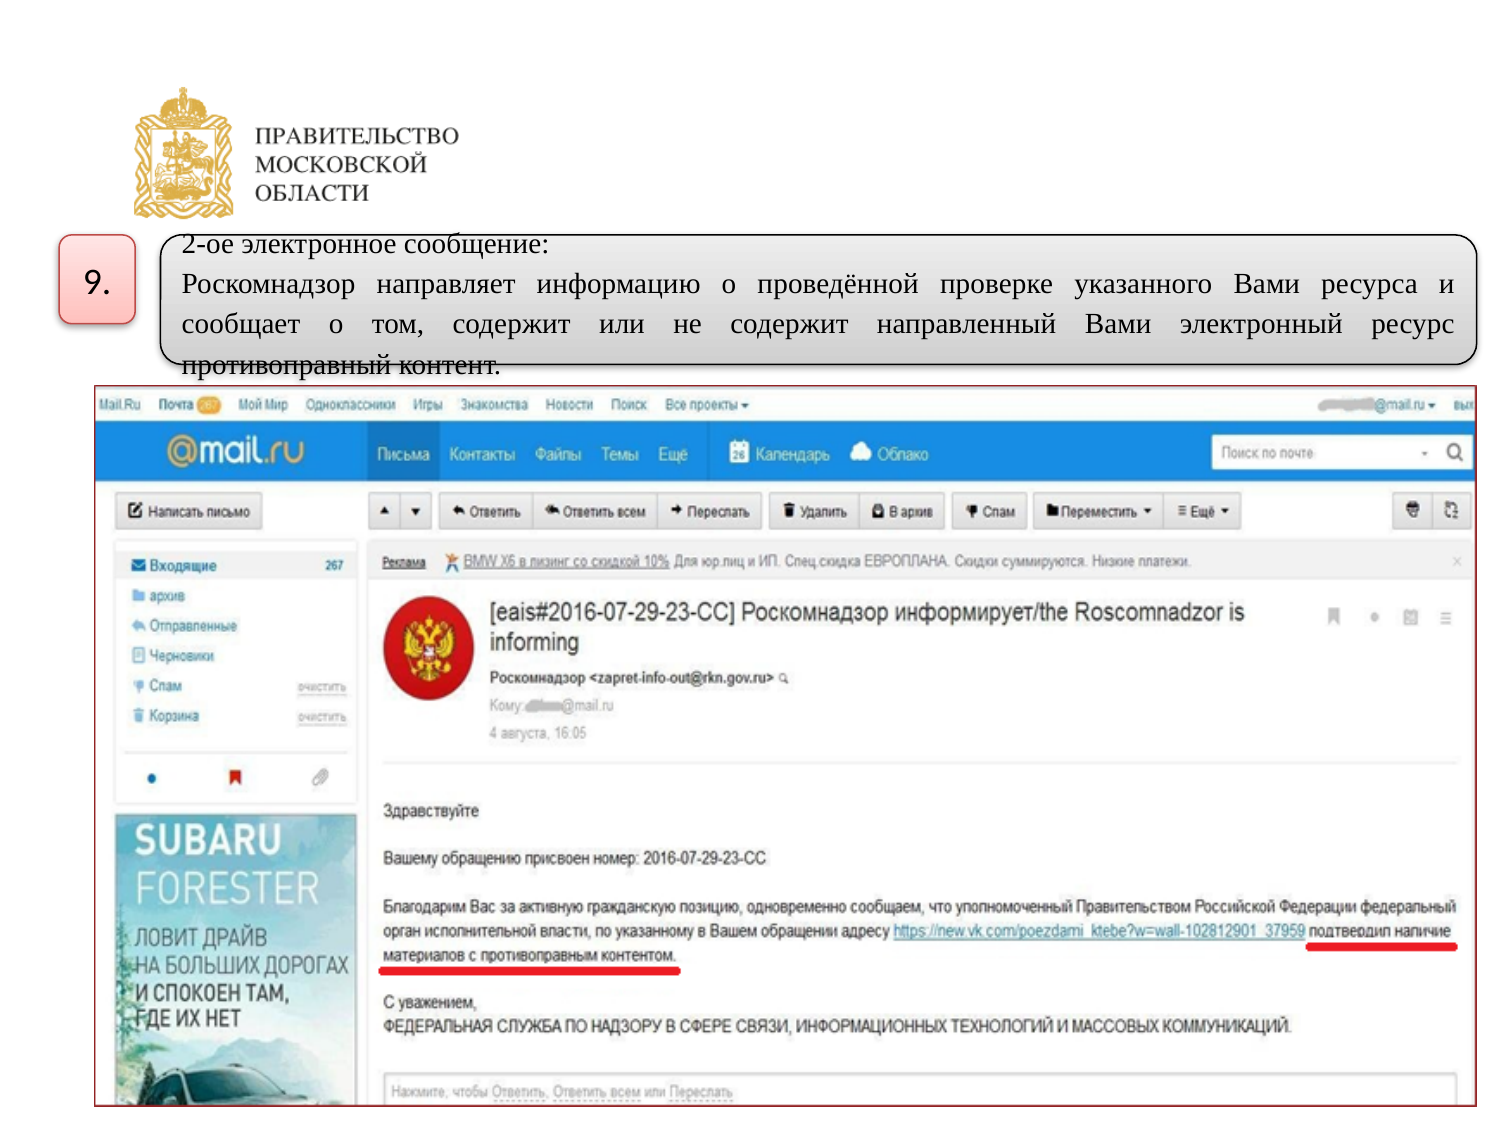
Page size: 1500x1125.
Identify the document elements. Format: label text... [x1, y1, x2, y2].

picture [93, 385, 1477, 1108]
text_box 2-ое электронное сообщение: Роскомнадзор направляет информацию о проведённой проверке указанного Вами ресурса и сообщает о том, содержит или не содержит направленный Вами электронный ресурс противоправный контент. [159, 234, 1478, 366]
picture [41, 39, 521, 265]
text_box 9. [58, 273, 136, 325]
